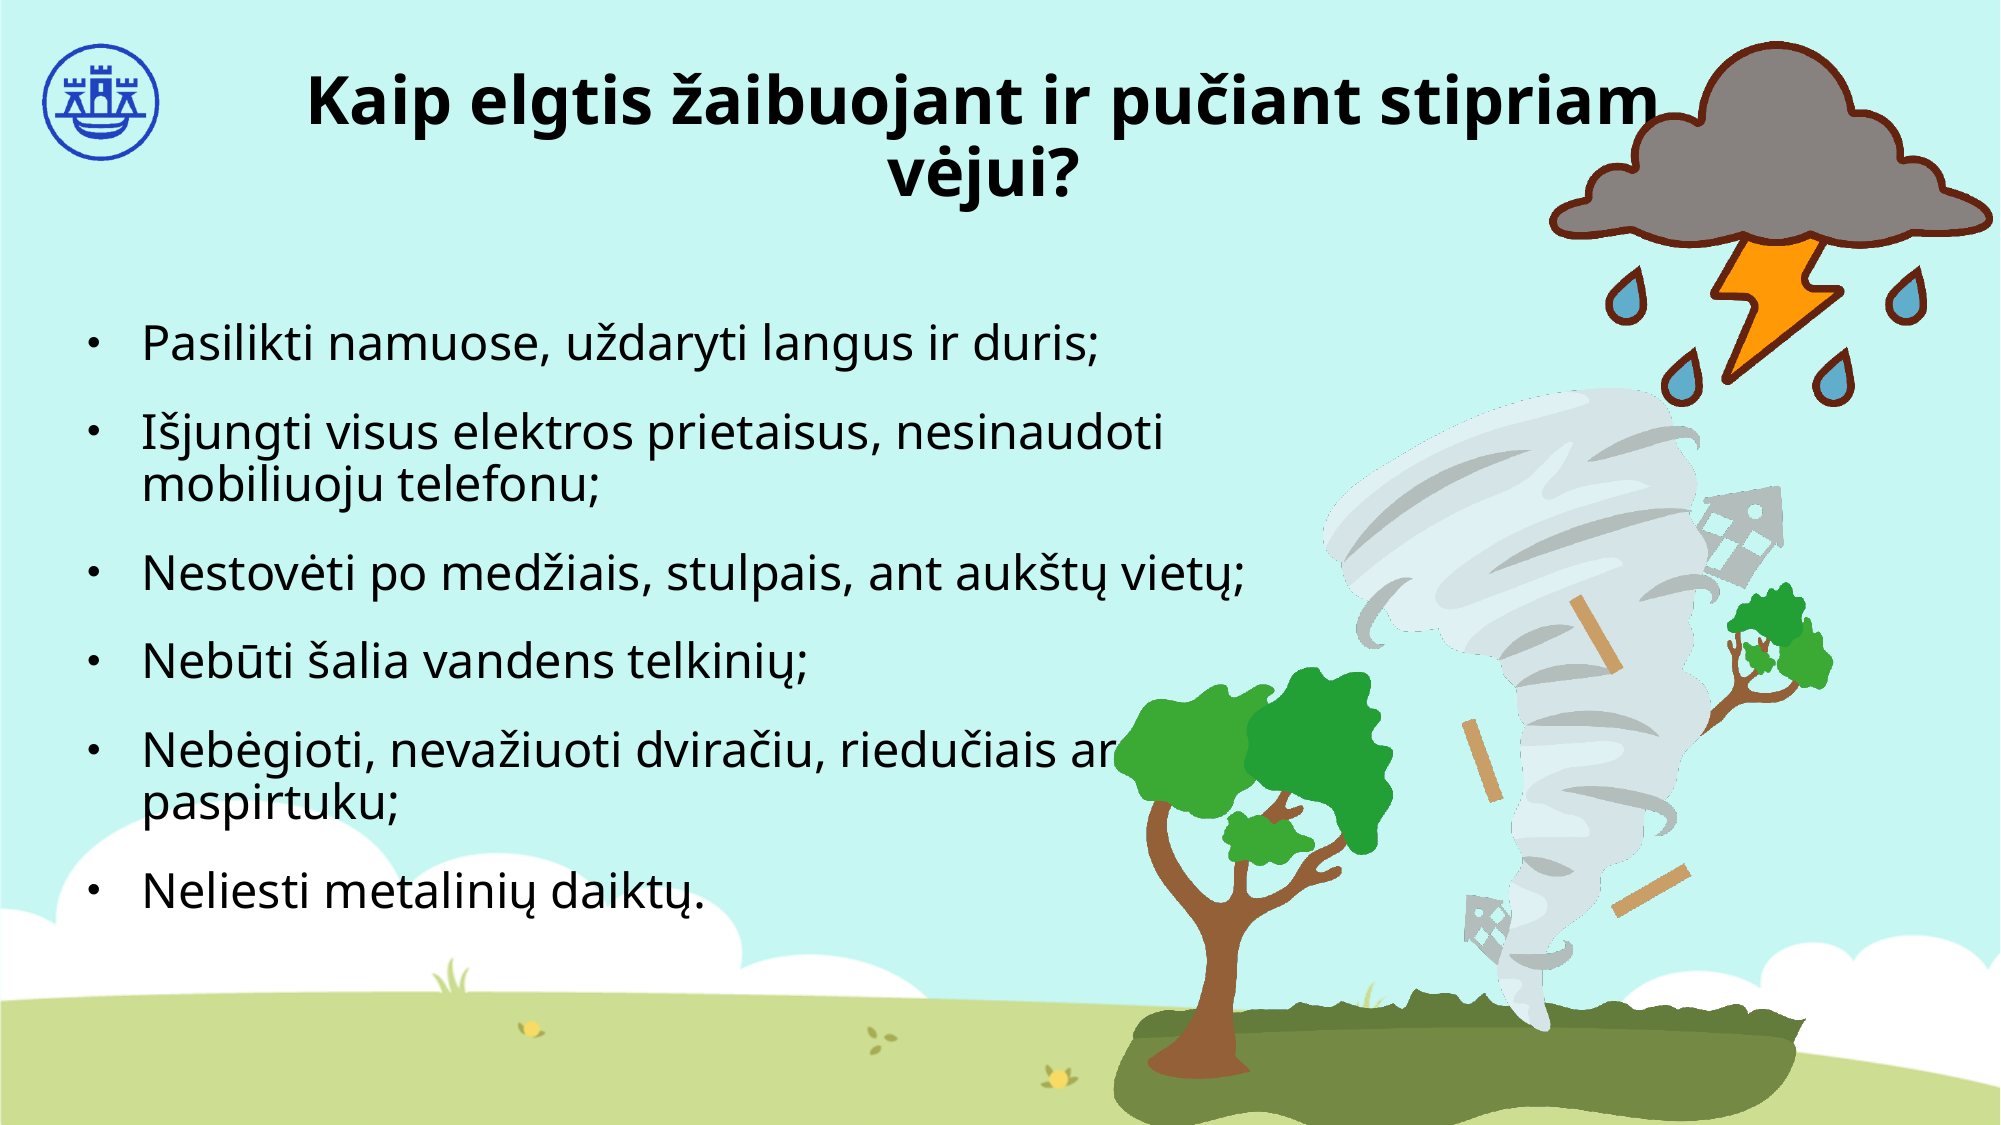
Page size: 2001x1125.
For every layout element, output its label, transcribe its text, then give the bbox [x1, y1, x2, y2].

text_box Kaip elgtis žaibuojant ir pučiant stipriam vėjui? [286, 59, 1549, 218]
picture [0, 0, 2001, 1125]
text_box Pasilikti namuose, uždaryti langus ir duris; Išjungti visus elektros prietaisus, nesinaudoti mobiliuoju telefonu; Nestovėti po medžiais, stulpais, ant aukštų vietų; Nebūti šalia vandens telkinių; Nebėgioti, nevažiuoti dviračiu, riedučiais ar paspirtuku; Neliesti metalinių daiktų. [72, 311, 1342, 933]
